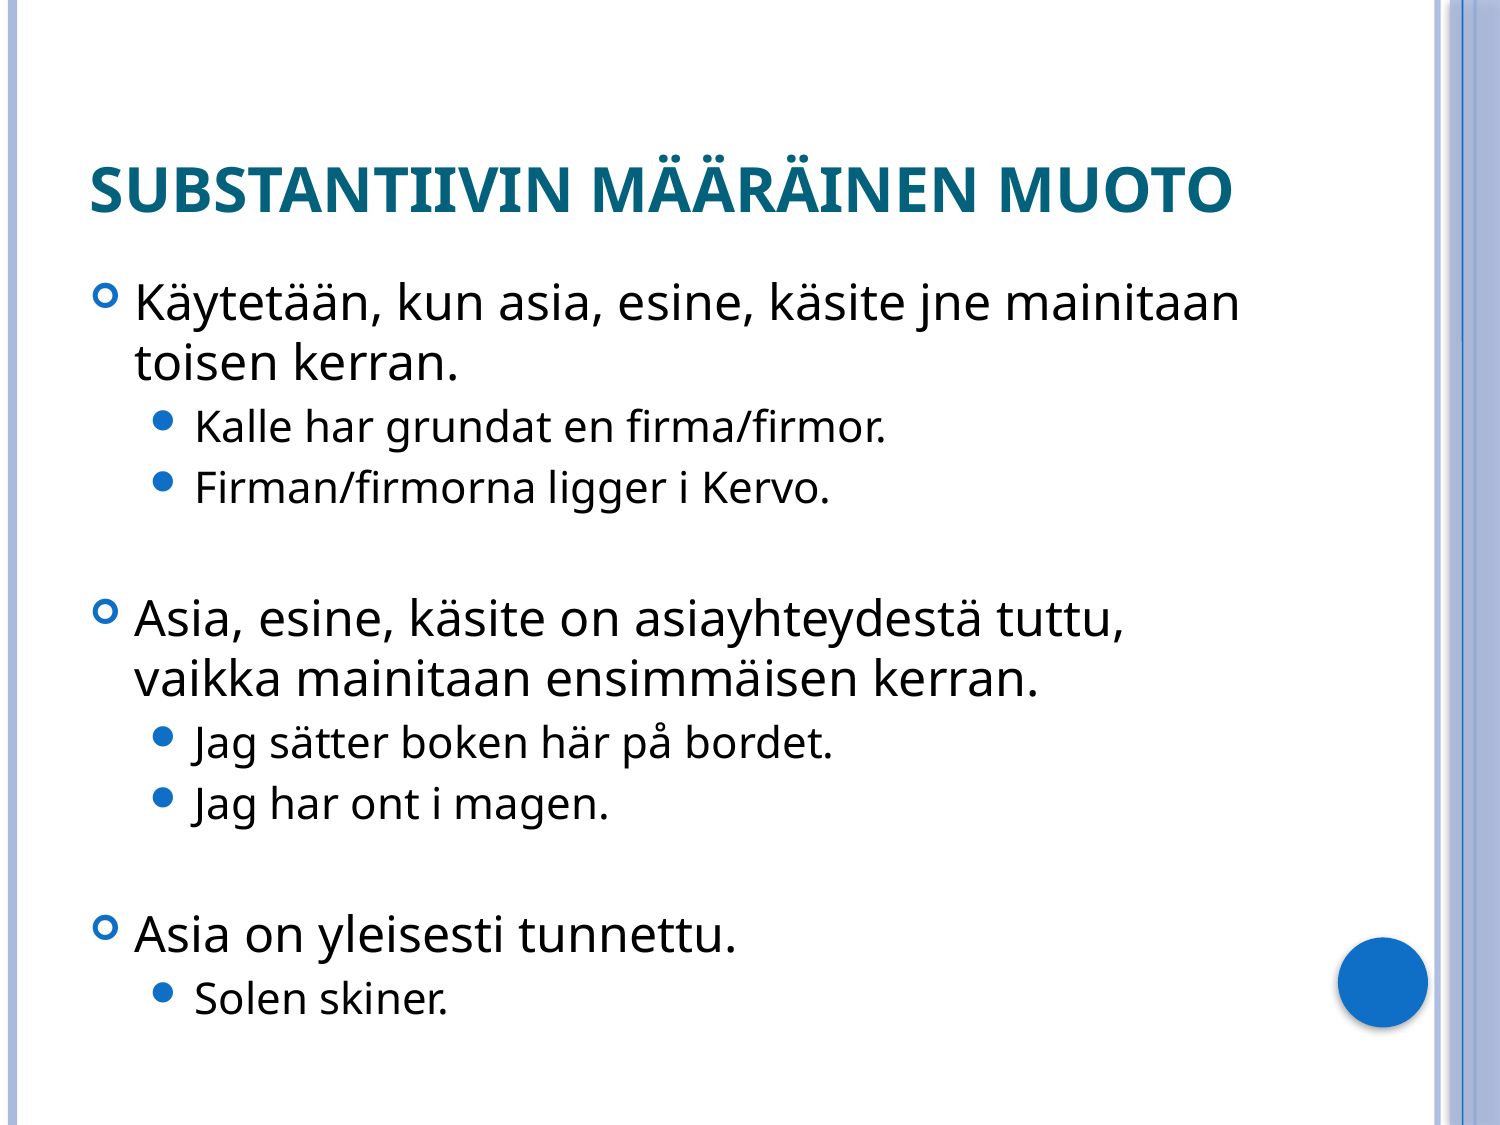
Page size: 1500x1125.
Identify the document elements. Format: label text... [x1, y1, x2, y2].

title Substantiivin määräinen muoto [75, 45, 1300, 233]
list Käytetään, kun asia, esine, käsite jne mainitaan toisen kerran. Kalle har grundat en firma/firmor. Firman/firmorna ligger i Kervo. Asia, esine, käsite on asiayhteydestä tuttu, vaikka mainitaan ensimmäisen kerran. Jag sätter boken här på bordet. Jag har ont i magen. Asia on yleisesti tunnettu. Solen skiner. [75, 262, 1300, 1062]
